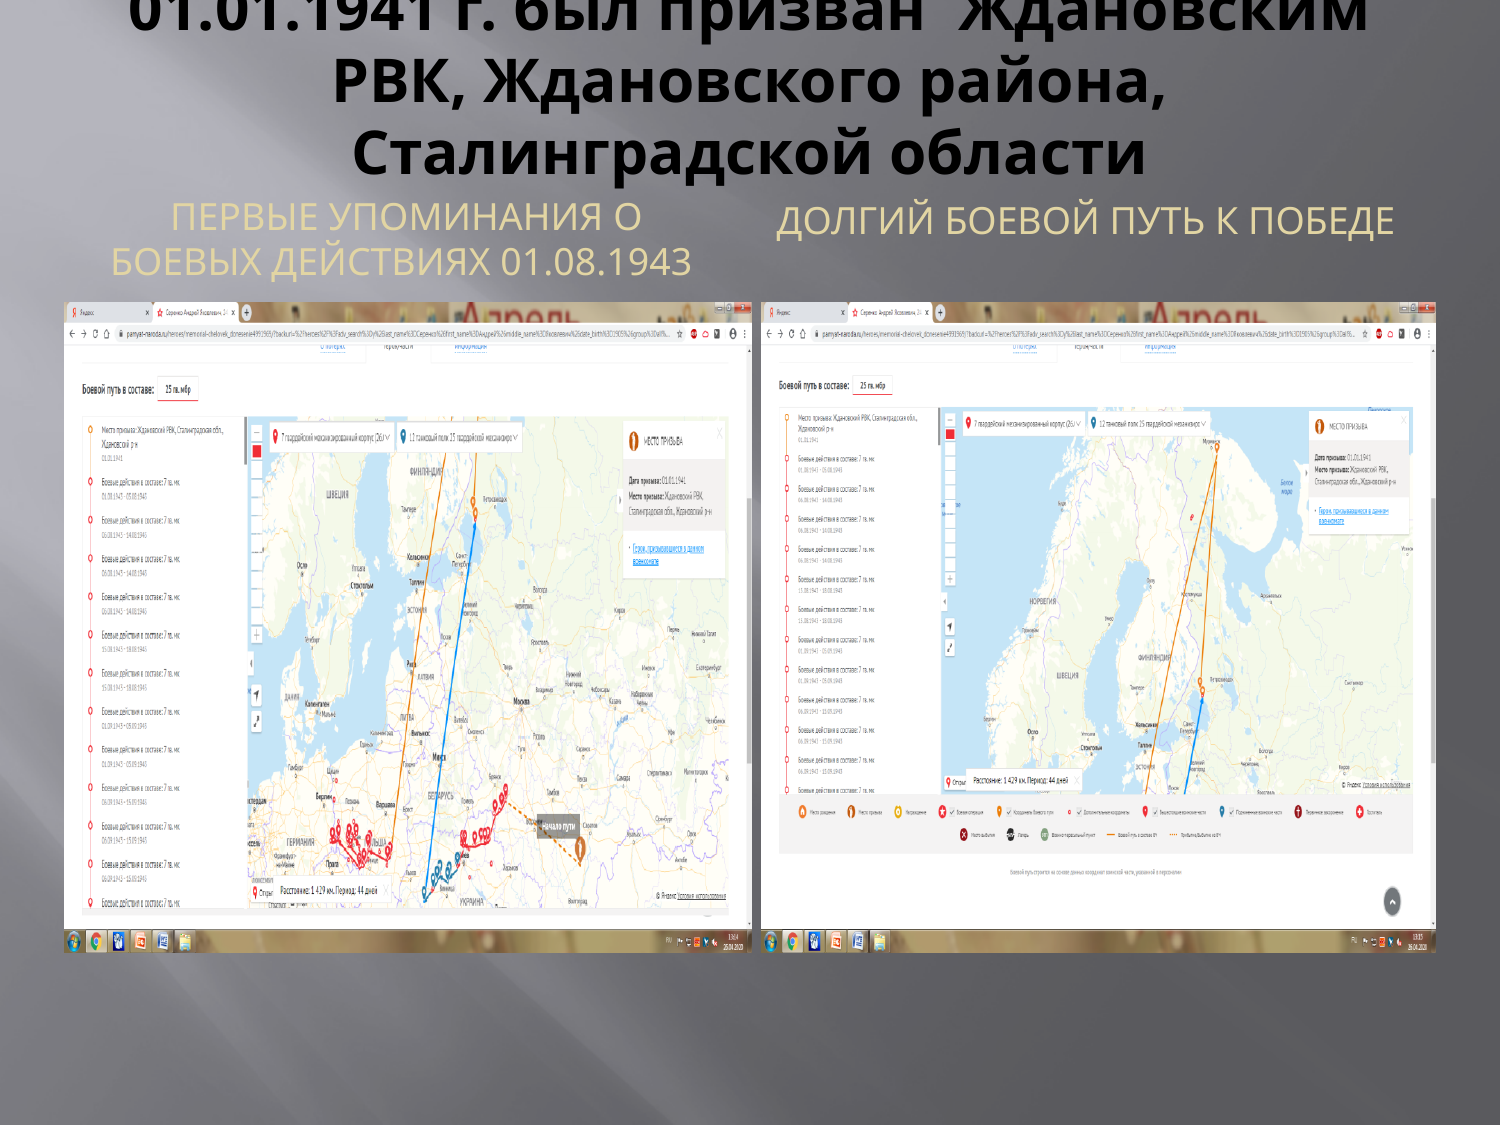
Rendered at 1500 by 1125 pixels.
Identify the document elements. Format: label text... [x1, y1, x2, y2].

list Долгий боевой путь к победе [761, 172, 1425, 268]
title 01.01.1941 г. был призван Ждановским РВК, Ждановского района, Сталинградской области [75, 44, 1425, 185]
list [761, 302, 1436, 953]
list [64, 302, 752, 953]
list Первые упоминания о боевых действиях 01.08.1943 [75, 184, 738, 291]
